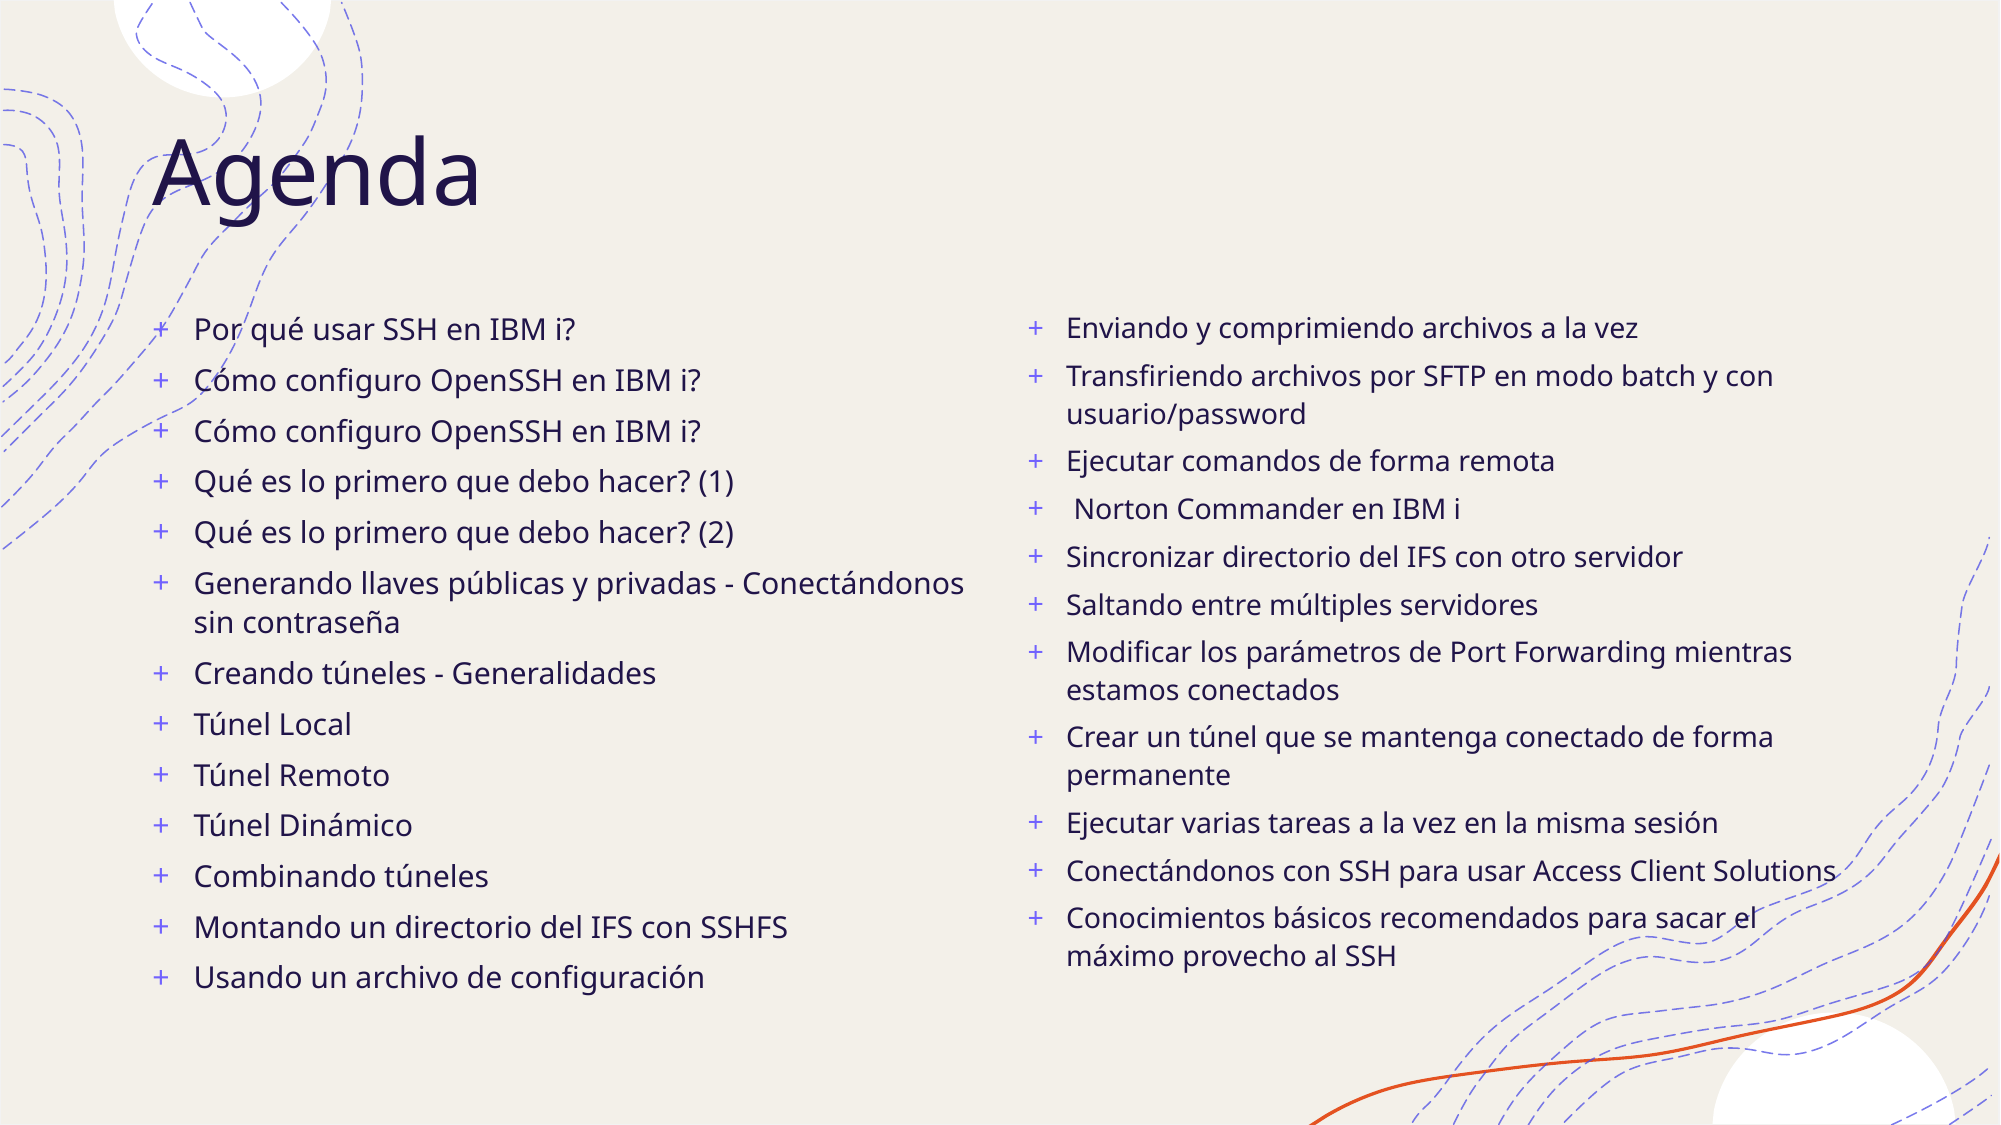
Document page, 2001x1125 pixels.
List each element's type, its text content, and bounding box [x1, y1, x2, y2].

list Por qué usar SSH en IBM i? Cómo configuro OpenSSH en IBM i? Cómo configuro OpenSSH en IBM i? Qué es lo primero que debo hacer? (1) Qué es lo primero que debo hacer? (2) Generando llaves públicas y privadas - Conectándonos sin contraseña Creando túneles - Generalidades Túnel Local Túnel Remoto Túnel Dinámico Combinando túneles Montando un directorio del IFS con SSHFS Usando un archivo de configuración [137, 299, 988, 1014]
title Agenda [137, 59, 1863, 278]
list Enviando y comprimiendo archivos a la vez Transfiriendo archivos por SFTP en modo batch y con usuario/password Ejecutar comandos de forma remota Norton Commander en IBM i Sincronizar directorio del IFS con otro servidor Saltando entre múltiples servidores Modificar los parámetros de Port Forwarding mientras estamos conectados Crear un túnel que se mantenga conectado de forma permanente Ejecutar varias tareas a la vez en la misma sesión Conectándonos con SSH para usar Access Client Solutions Conocimientos básicos recomendados para sacar el máximo provecho al SSH [1012, 299, 1863, 1014]
